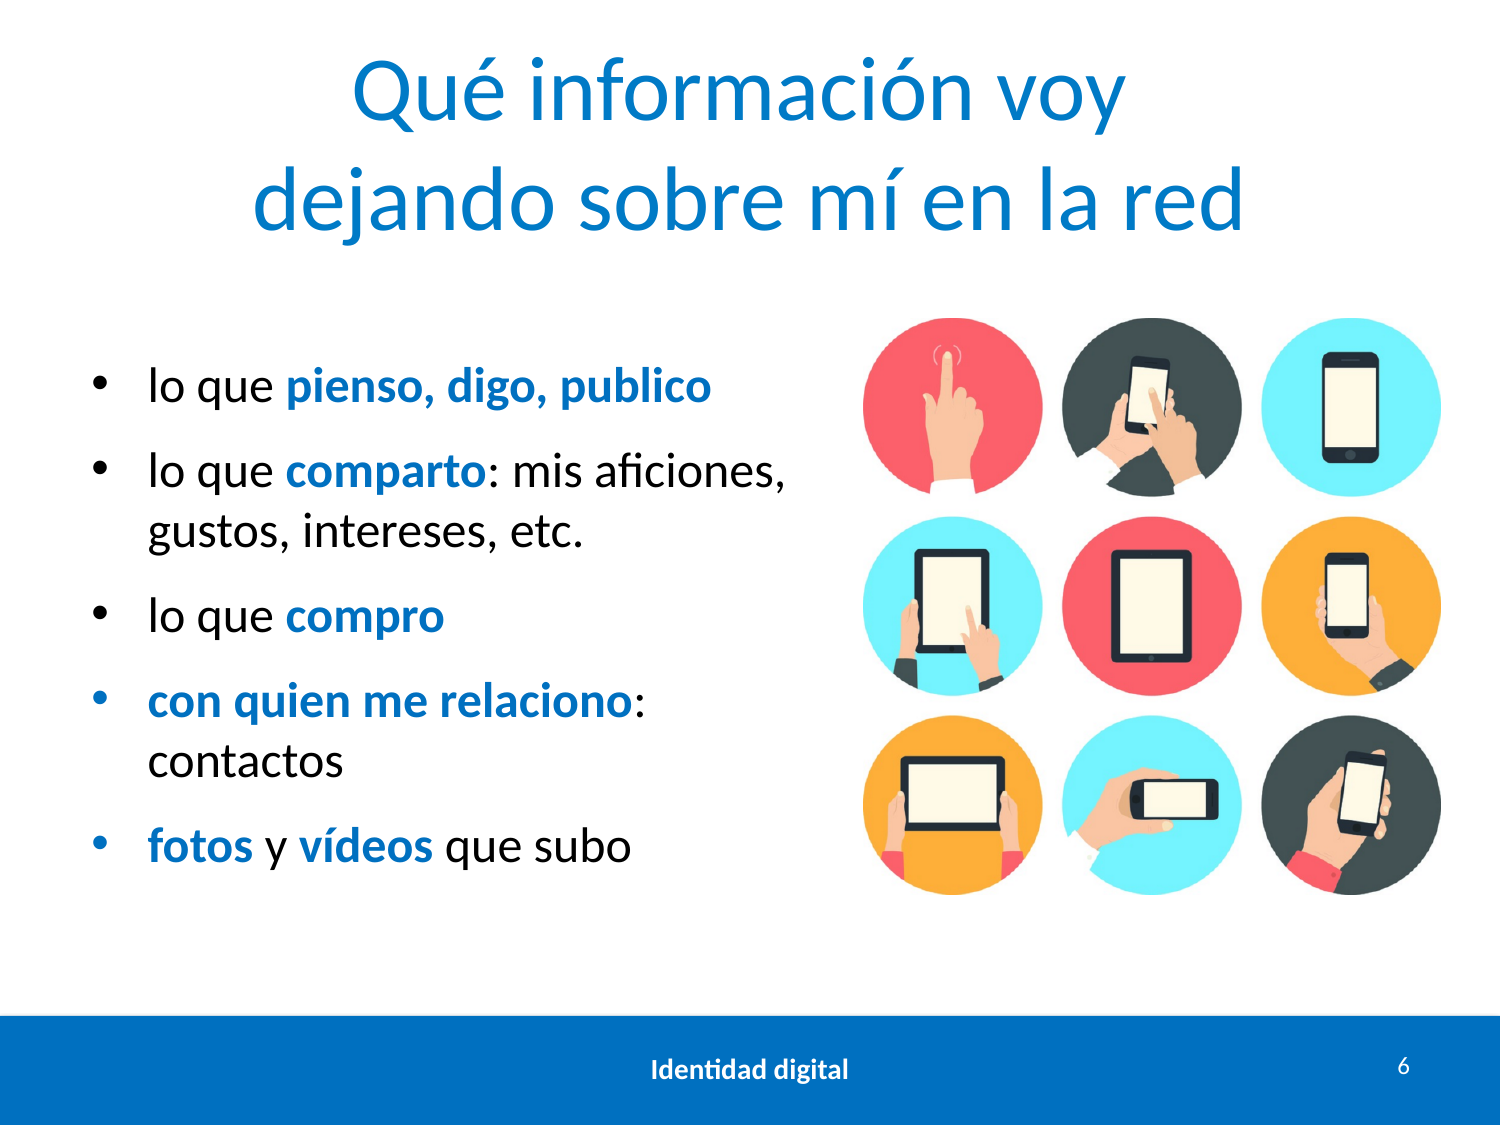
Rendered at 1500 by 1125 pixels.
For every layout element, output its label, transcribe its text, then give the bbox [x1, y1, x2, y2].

slide_number 6 [1074, 1042, 1425, 1103]
title Qué información voy dejando sobre mí en la red [75, 45, 1425, 233]
list lo que pienso, digo, publico lo que comparto: mis aficiones, gustos, intereses, etc. lo que compro con quien me relaciono: contactos fotos y vídeos que subo [76, 345, 833, 870]
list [856, 314, 1450, 905]
footer Identidad digital [478, 1042, 1022, 1103]
